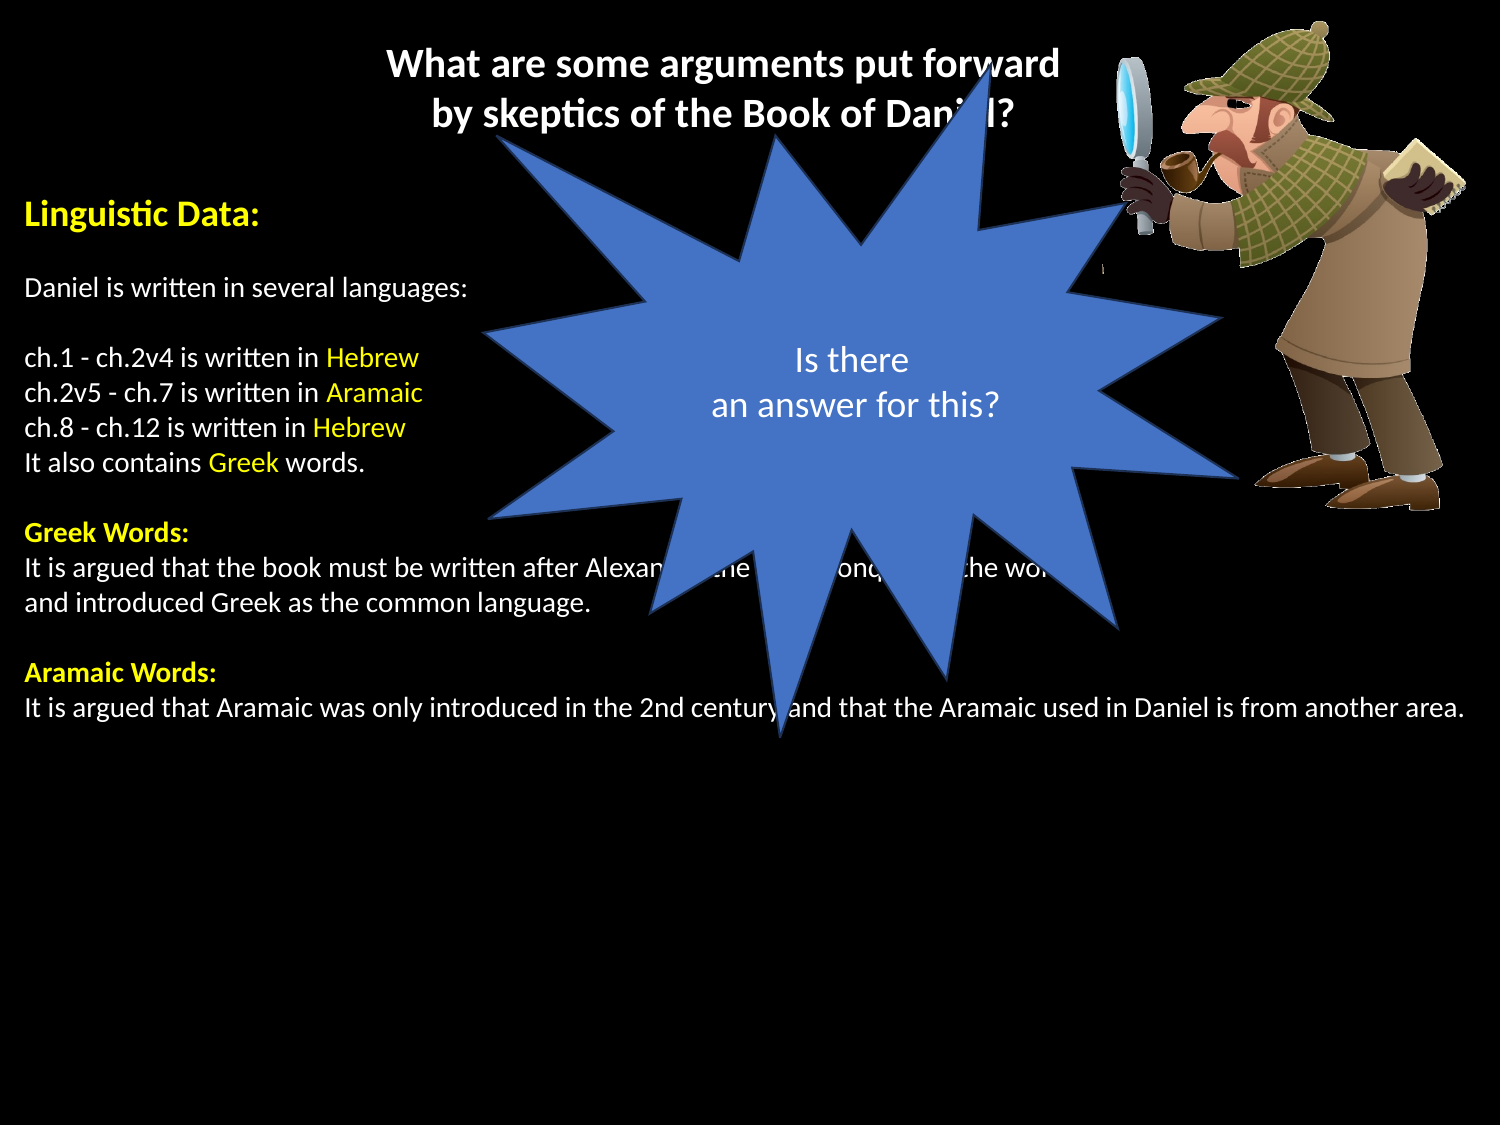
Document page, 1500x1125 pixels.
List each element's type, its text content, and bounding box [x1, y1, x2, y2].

text_box What are some arguments put forward by skeptics of the Book of Daniel? [370, 28, 1077, 144]
text_box Is there an answer for this? [480, 60, 1120, 739]
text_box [1102, 11, 1481, 521]
text_box Linguistic Data: Daniel is written in several languages: ch.1 - ch.2v4 is written in Hebrew ch.2v5 - ch.7 is written in Aramaic ch.8 - ch.12 is written in Hebrew It also contains Greek words. Greek Words: It is argued that the book must be written after Alexander the great conquered the world and introduced Greek as the common language. Aramaic Words: It is argued that Aramaic was only introduced in the 2nd century and that the Aramaic used in Daniel is from another area. [9, 181, 1482, 836]
